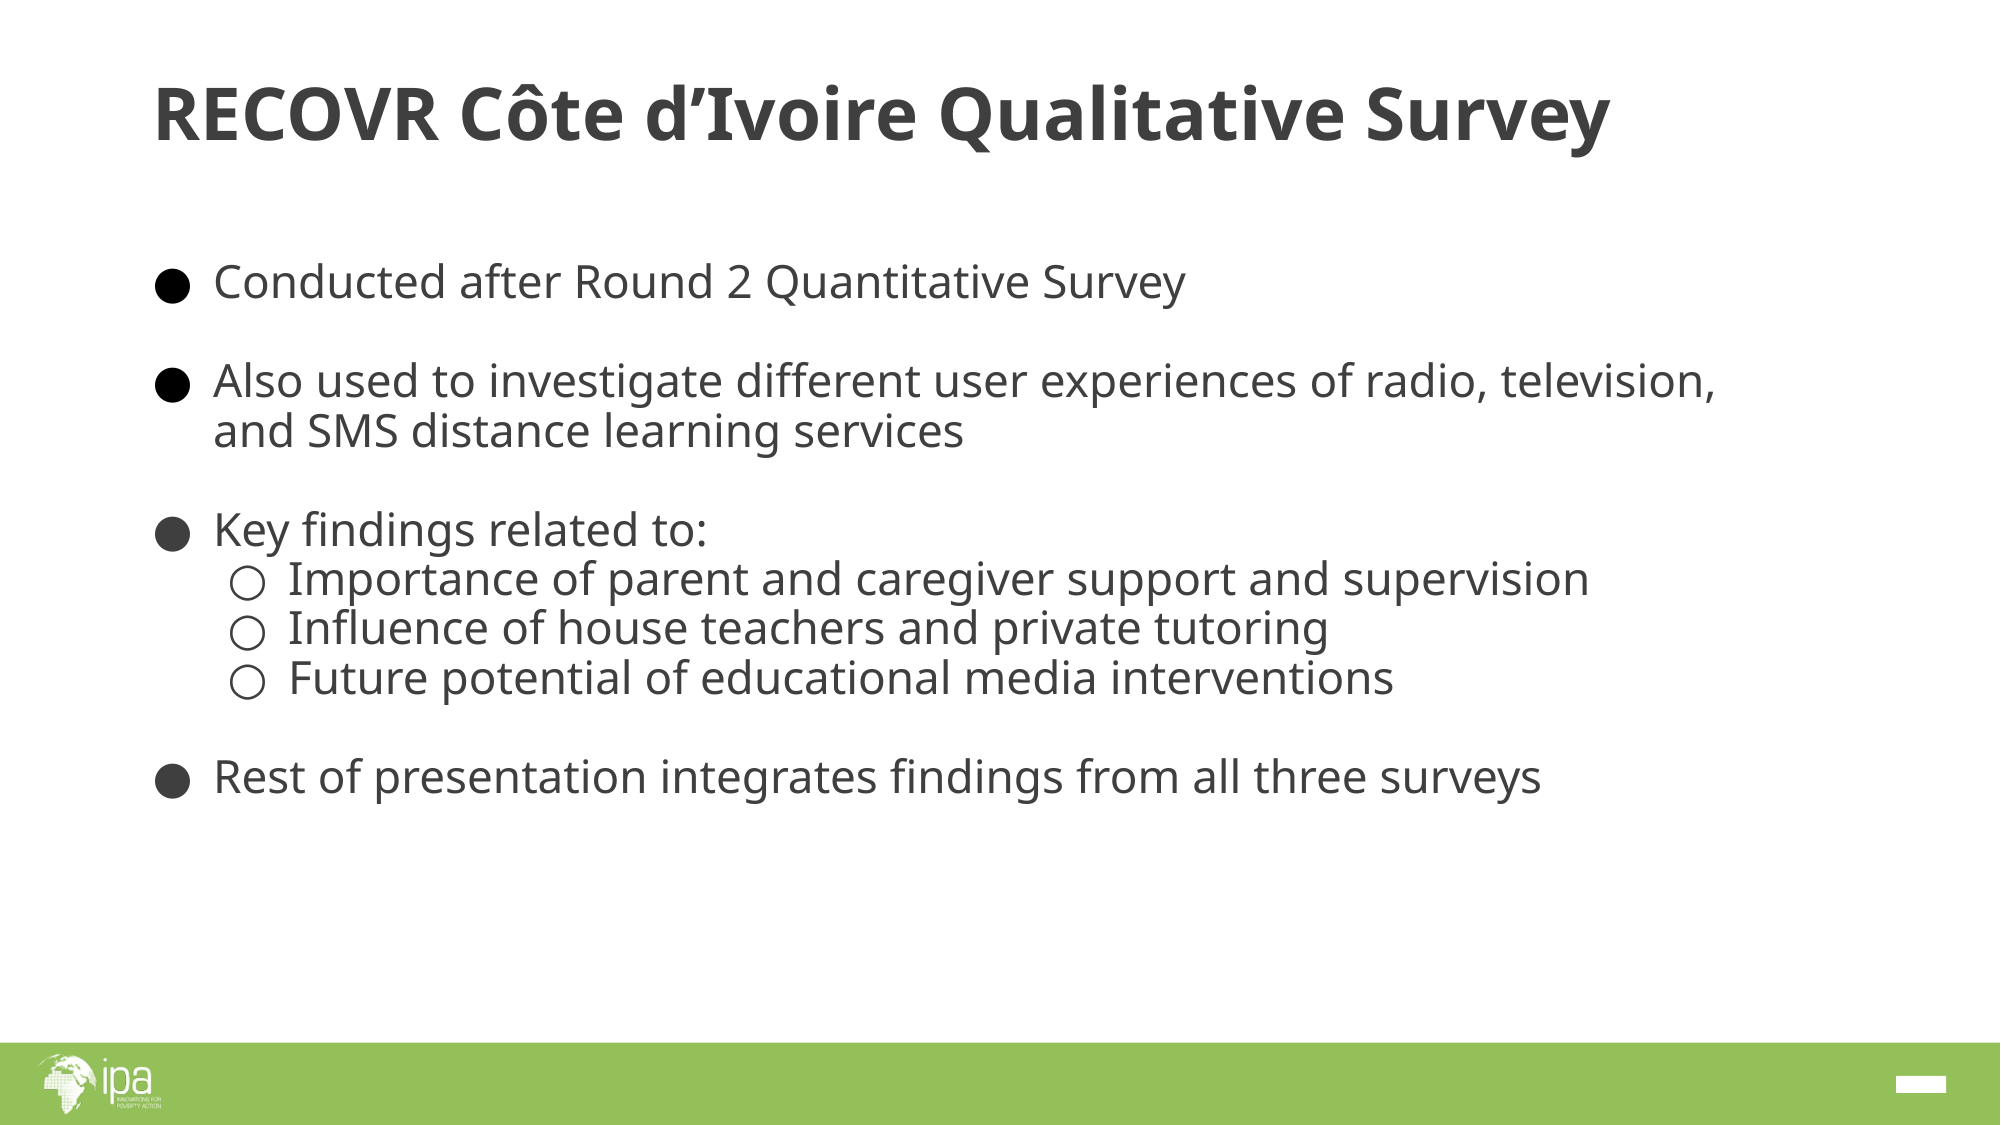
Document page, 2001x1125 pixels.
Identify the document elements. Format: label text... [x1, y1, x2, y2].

text_box Conducted after Round 2 Quantitative Survey Also used to investigate different user experiences of radio, television, and SMS distance learning services Key findings related to: Importance of parent and caregiver support and supervision Influence of house teachers and private tutoring Future potential of educational media interventions Rest of presentation integrates findings from all three surveys [123, 251, 1823, 1039]
title RECOVR Côte d’Ivoire Qualitative Survey [137, 37, 1863, 164]
picture [37, 1054, 161, 1114]
